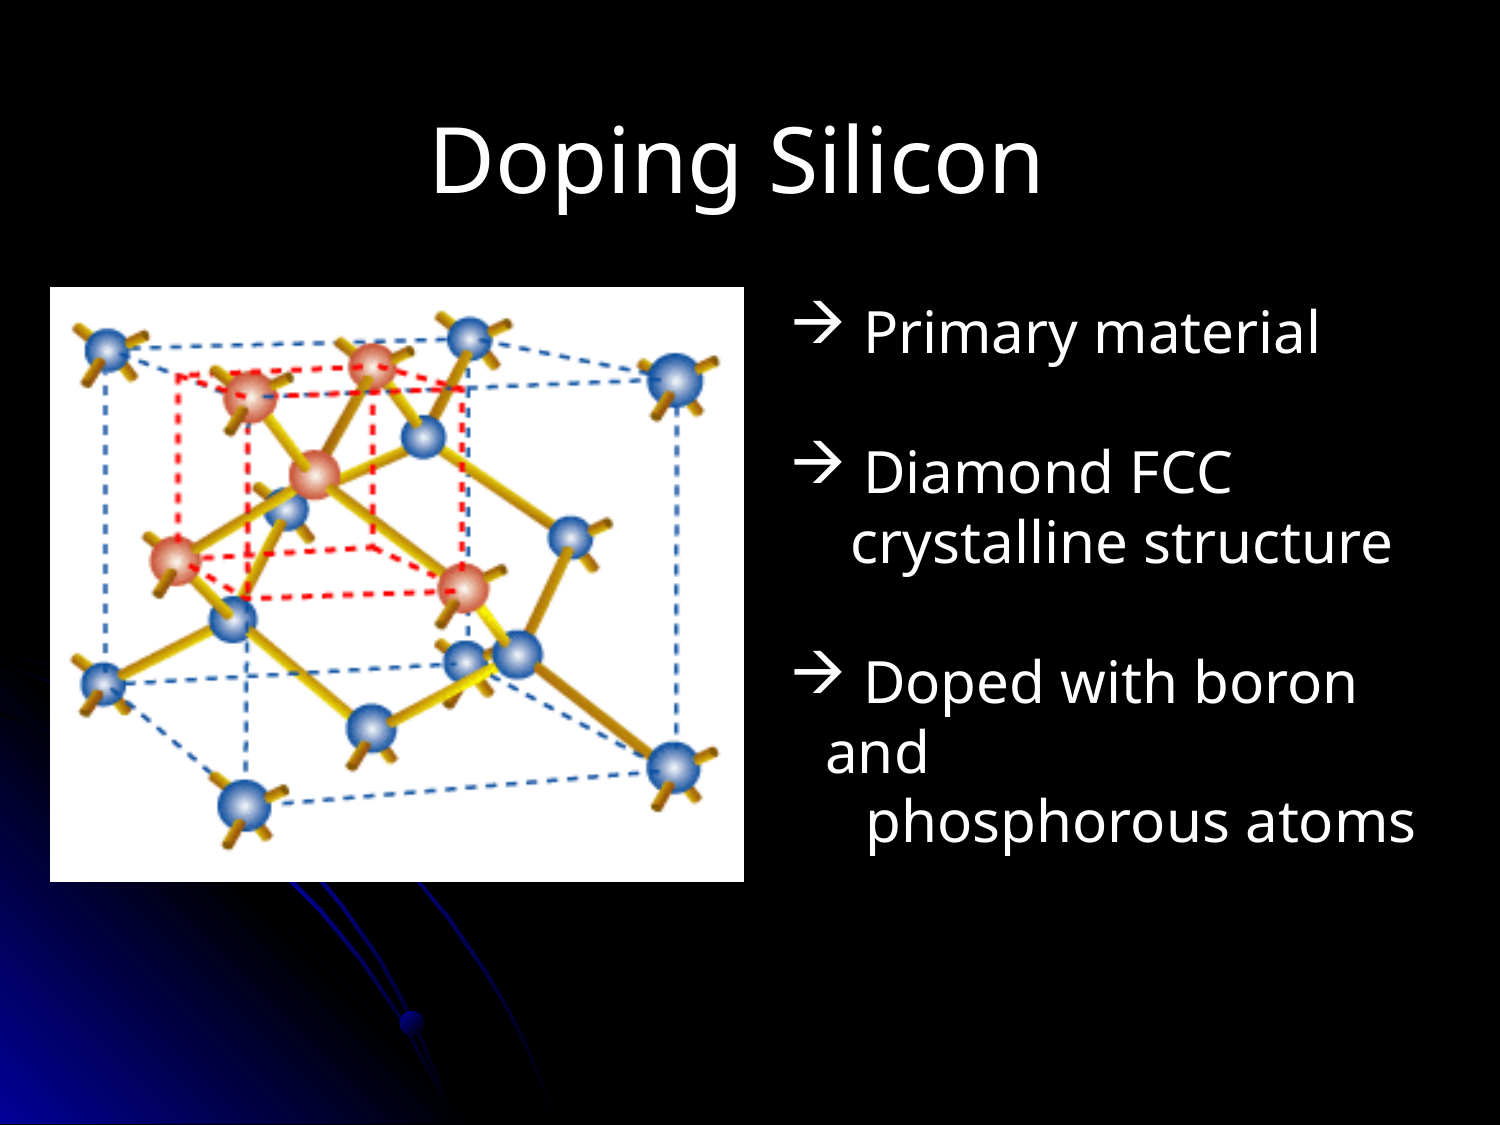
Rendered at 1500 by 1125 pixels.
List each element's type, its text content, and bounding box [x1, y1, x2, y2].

picture [49, 287, 744, 883]
text_box Doping Silicon [387, 62, 1088, 250]
text_box Primary material Diamond FCC crystalline structure Doped with boron and phosphorous atoms [774, 287, 1463, 922]
